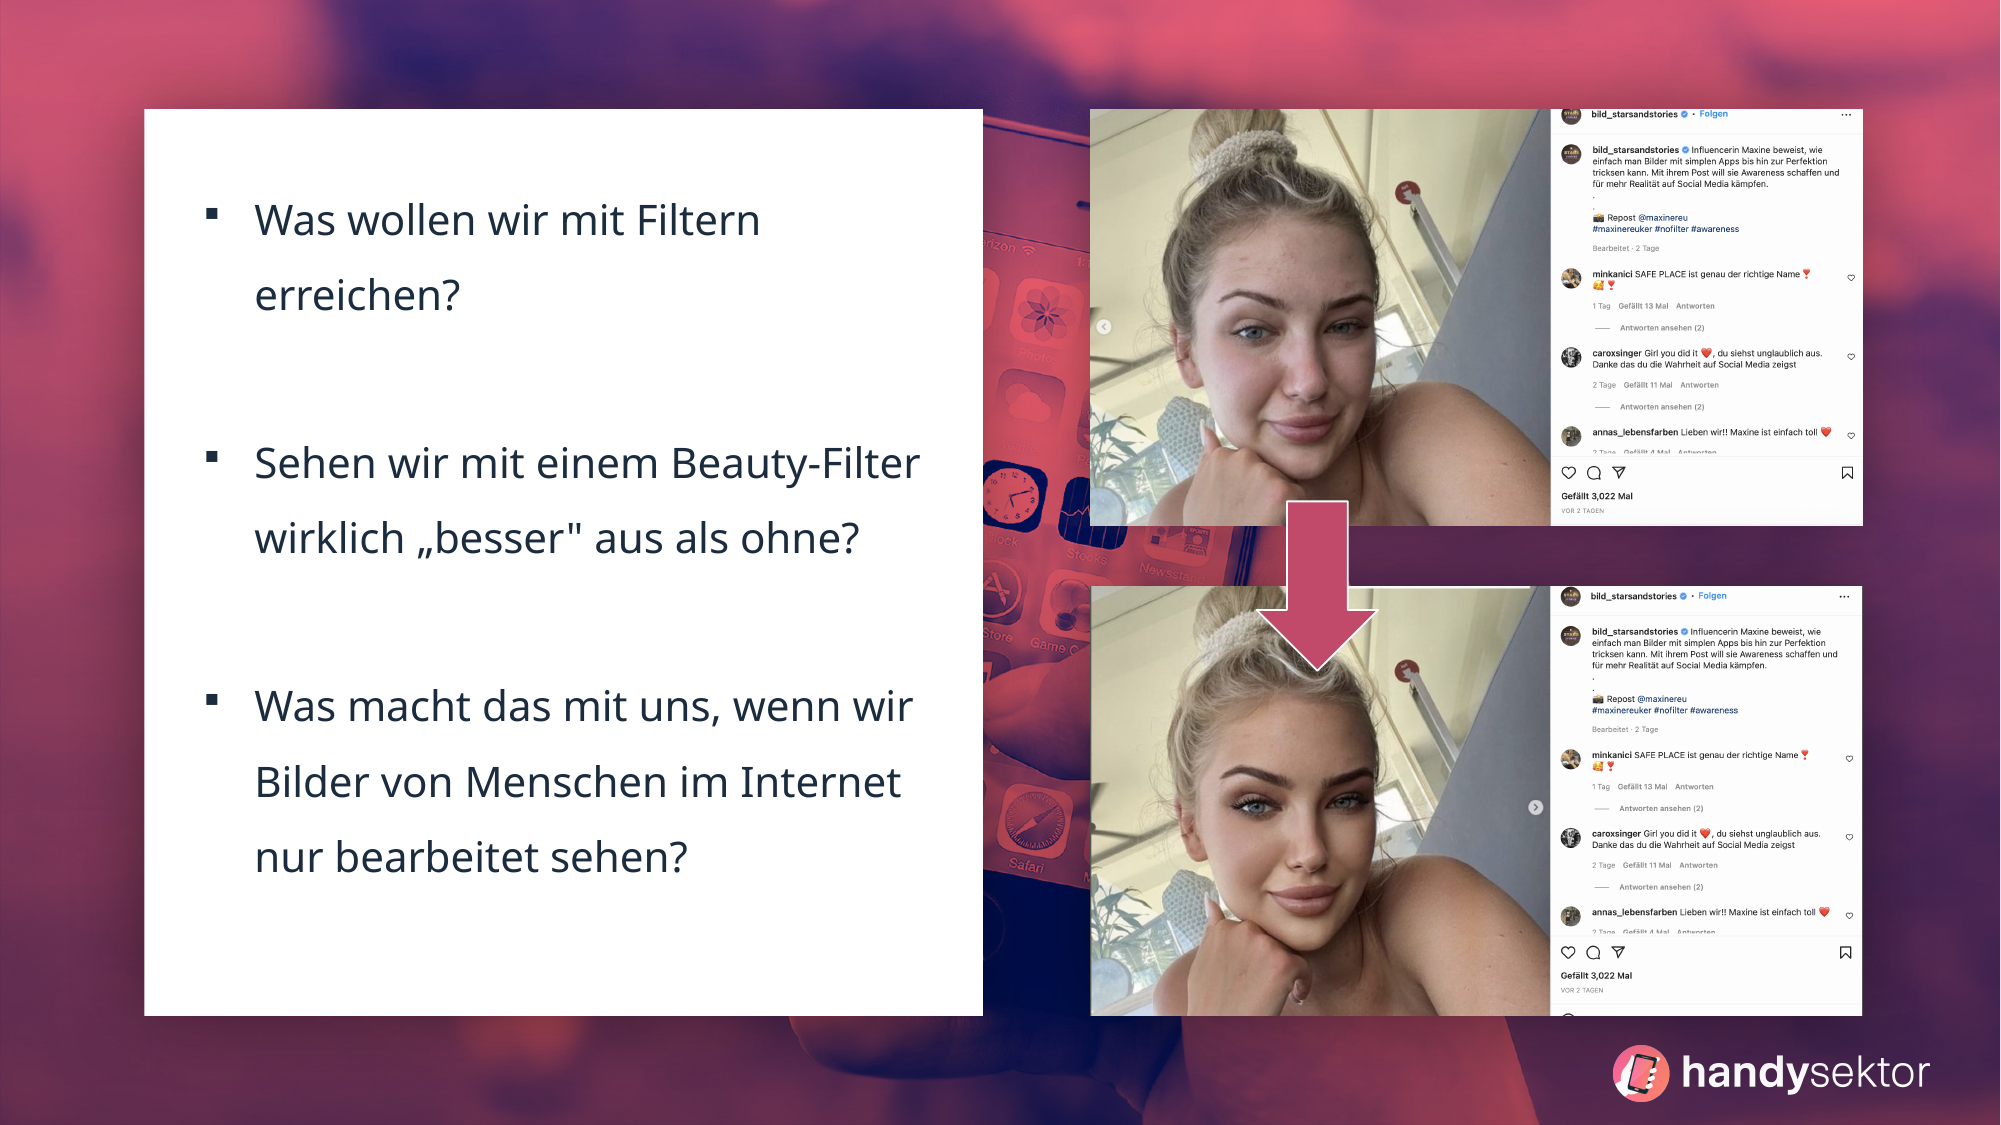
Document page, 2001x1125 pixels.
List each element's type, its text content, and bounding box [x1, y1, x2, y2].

text_box [1286, 526, 1349, 585]
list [1089, 585, 1863, 1017]
picture [0, 0, 2001, 1125]
list Was wollen wir mit Filtern erreichen? Sehen wir mit einem Beauty-Filter wirklich „besser" aus als ohne? Was macht das mit uns, wenn wir Bilder von Menschen im Internet nur bearbeitet sehen? [144, 109, 983, 1016]
